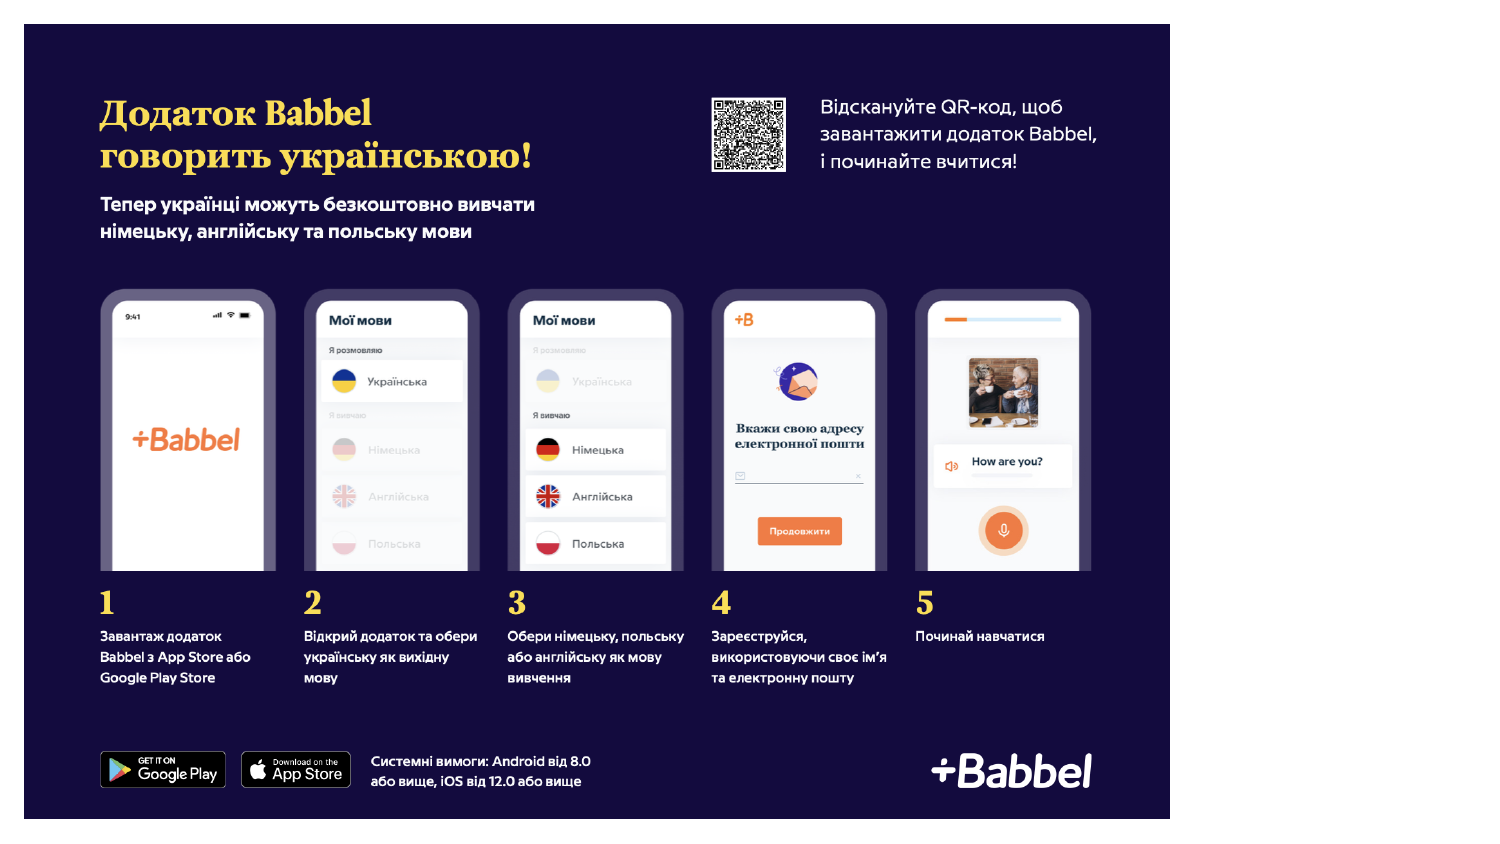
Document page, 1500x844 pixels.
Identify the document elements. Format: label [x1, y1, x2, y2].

picture [24, 24, 1170, 819]
